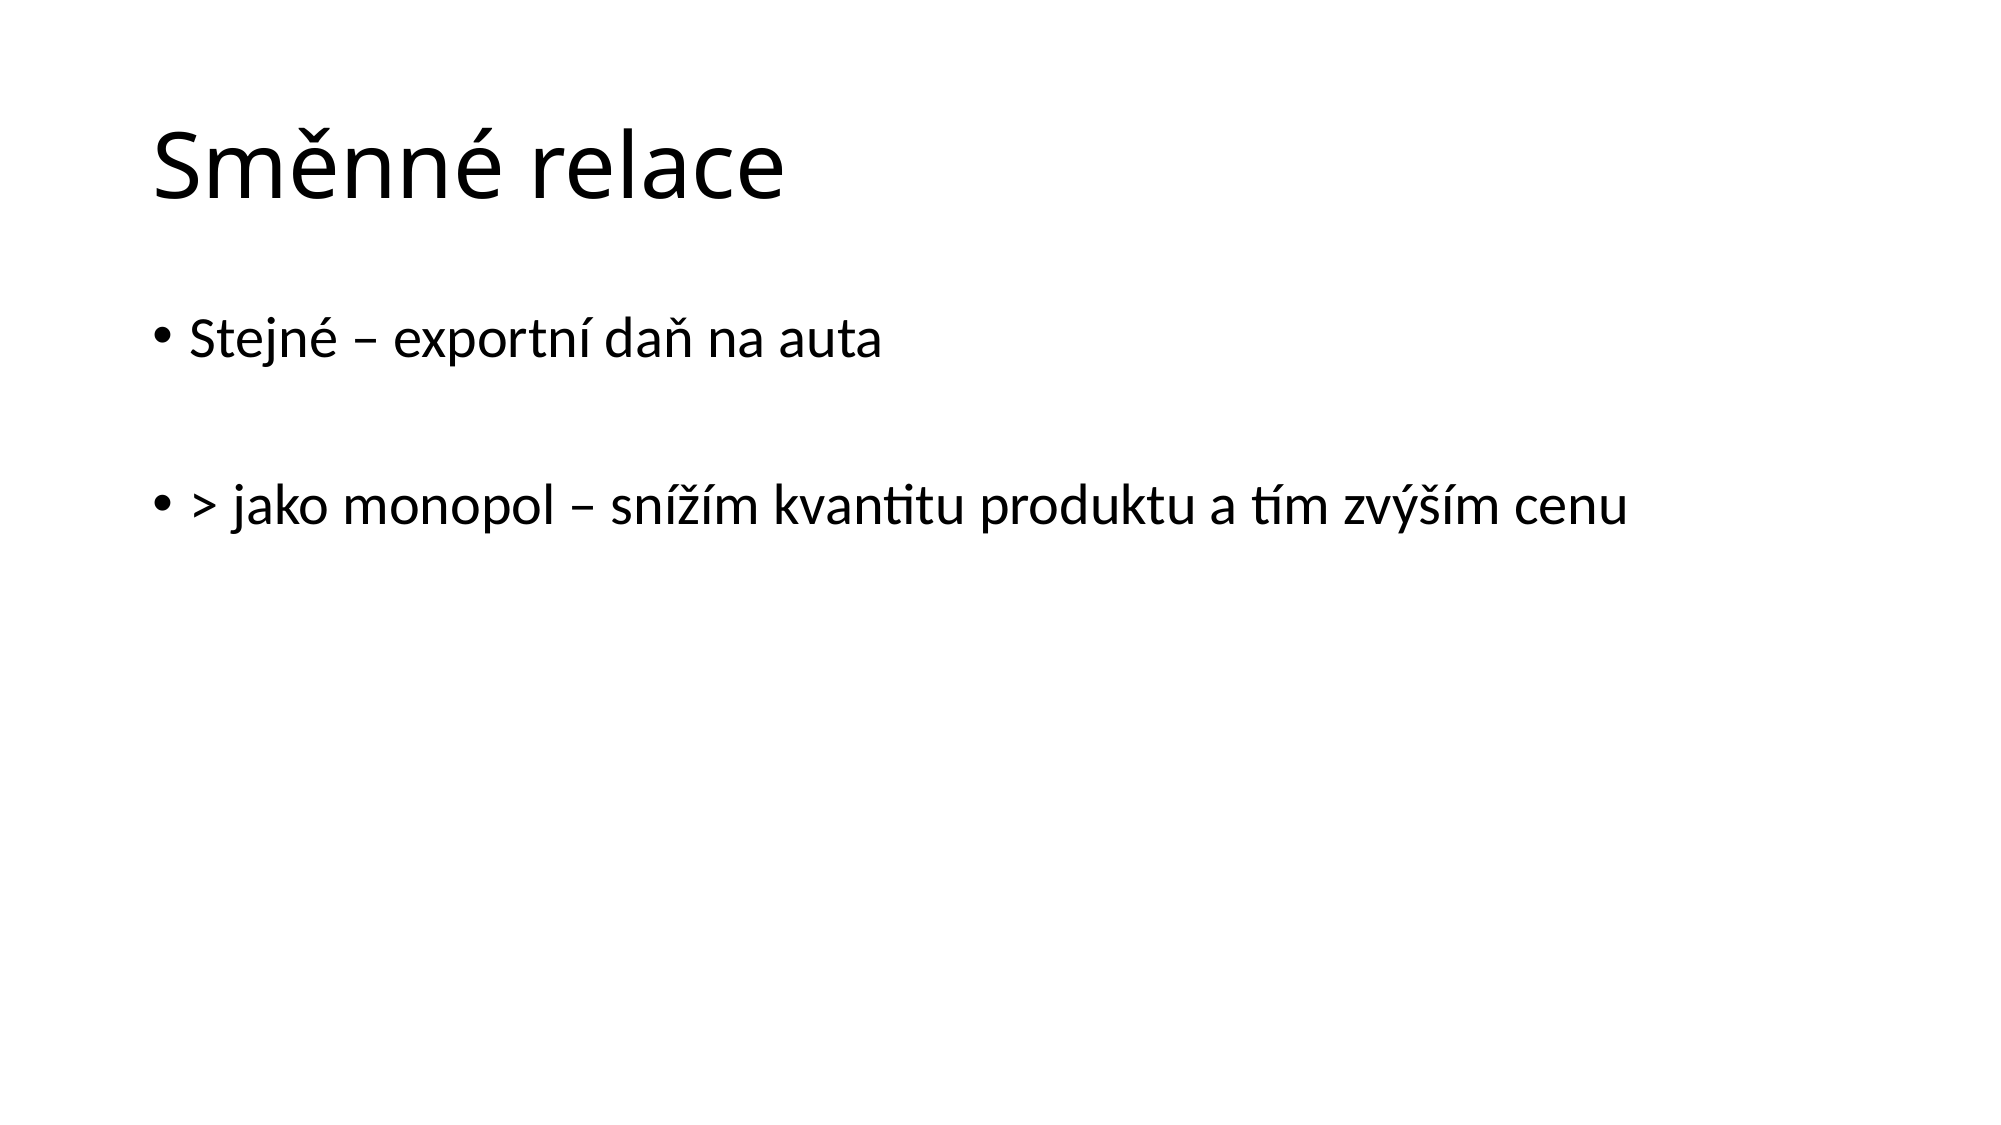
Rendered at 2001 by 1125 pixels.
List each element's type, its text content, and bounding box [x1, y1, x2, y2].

list Stejné – exportní daň na auta > jako monopol – snížím kvantitu produktu a tím zvýším cenu [137, 299, 1863, 1014]
title Směnné relace [137, 59, 1863, 278]
